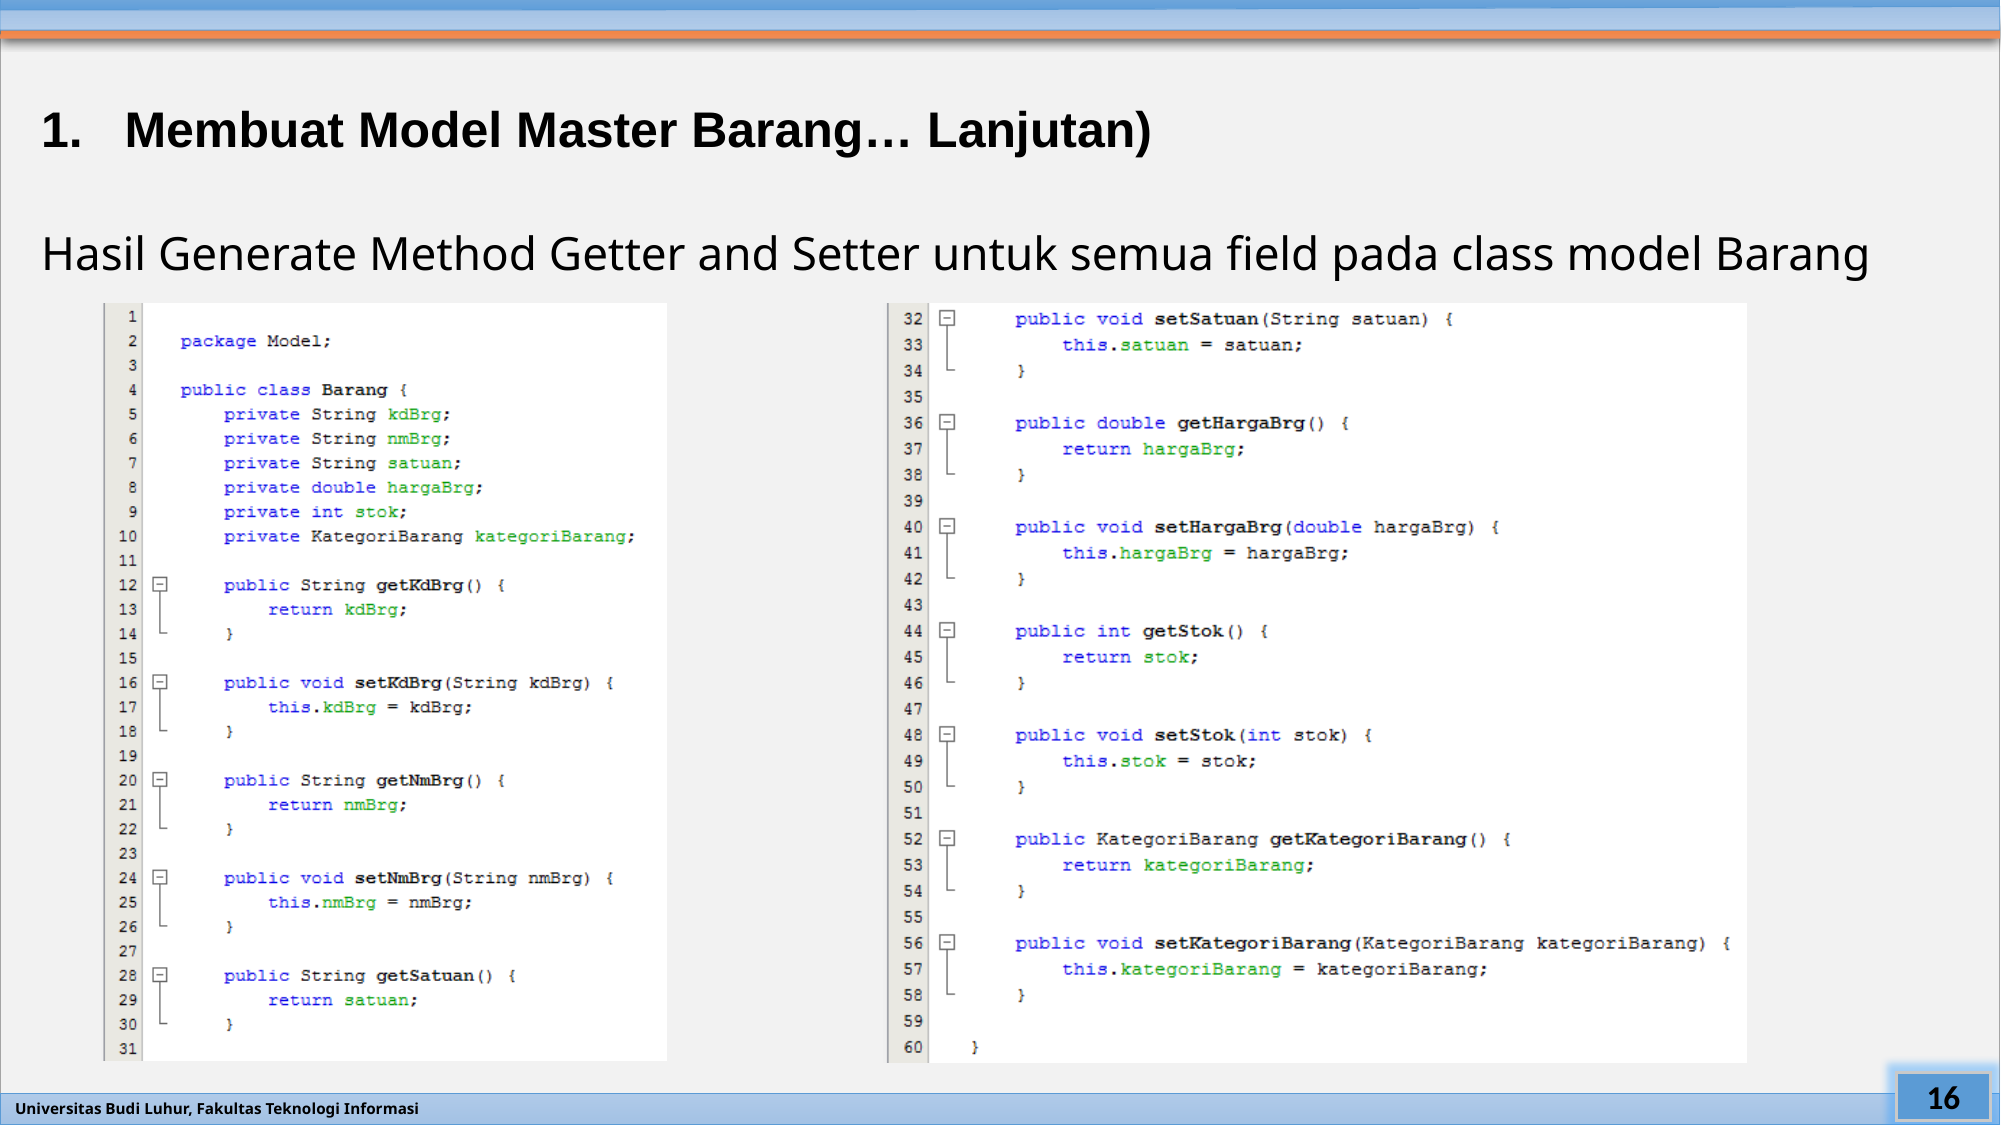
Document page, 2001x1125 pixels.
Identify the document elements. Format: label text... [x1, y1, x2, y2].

title 1. Membuat Model Master Barang… Lanjutan) [26, 79, 1955, 183]
list Hasil Generate Method Getter and Setter untuk semua field pada class model Barang [26, 223, 1929, 1061]
picture [101, 303, 667, 1061]
picture [883, 303, 1747, 1063]
